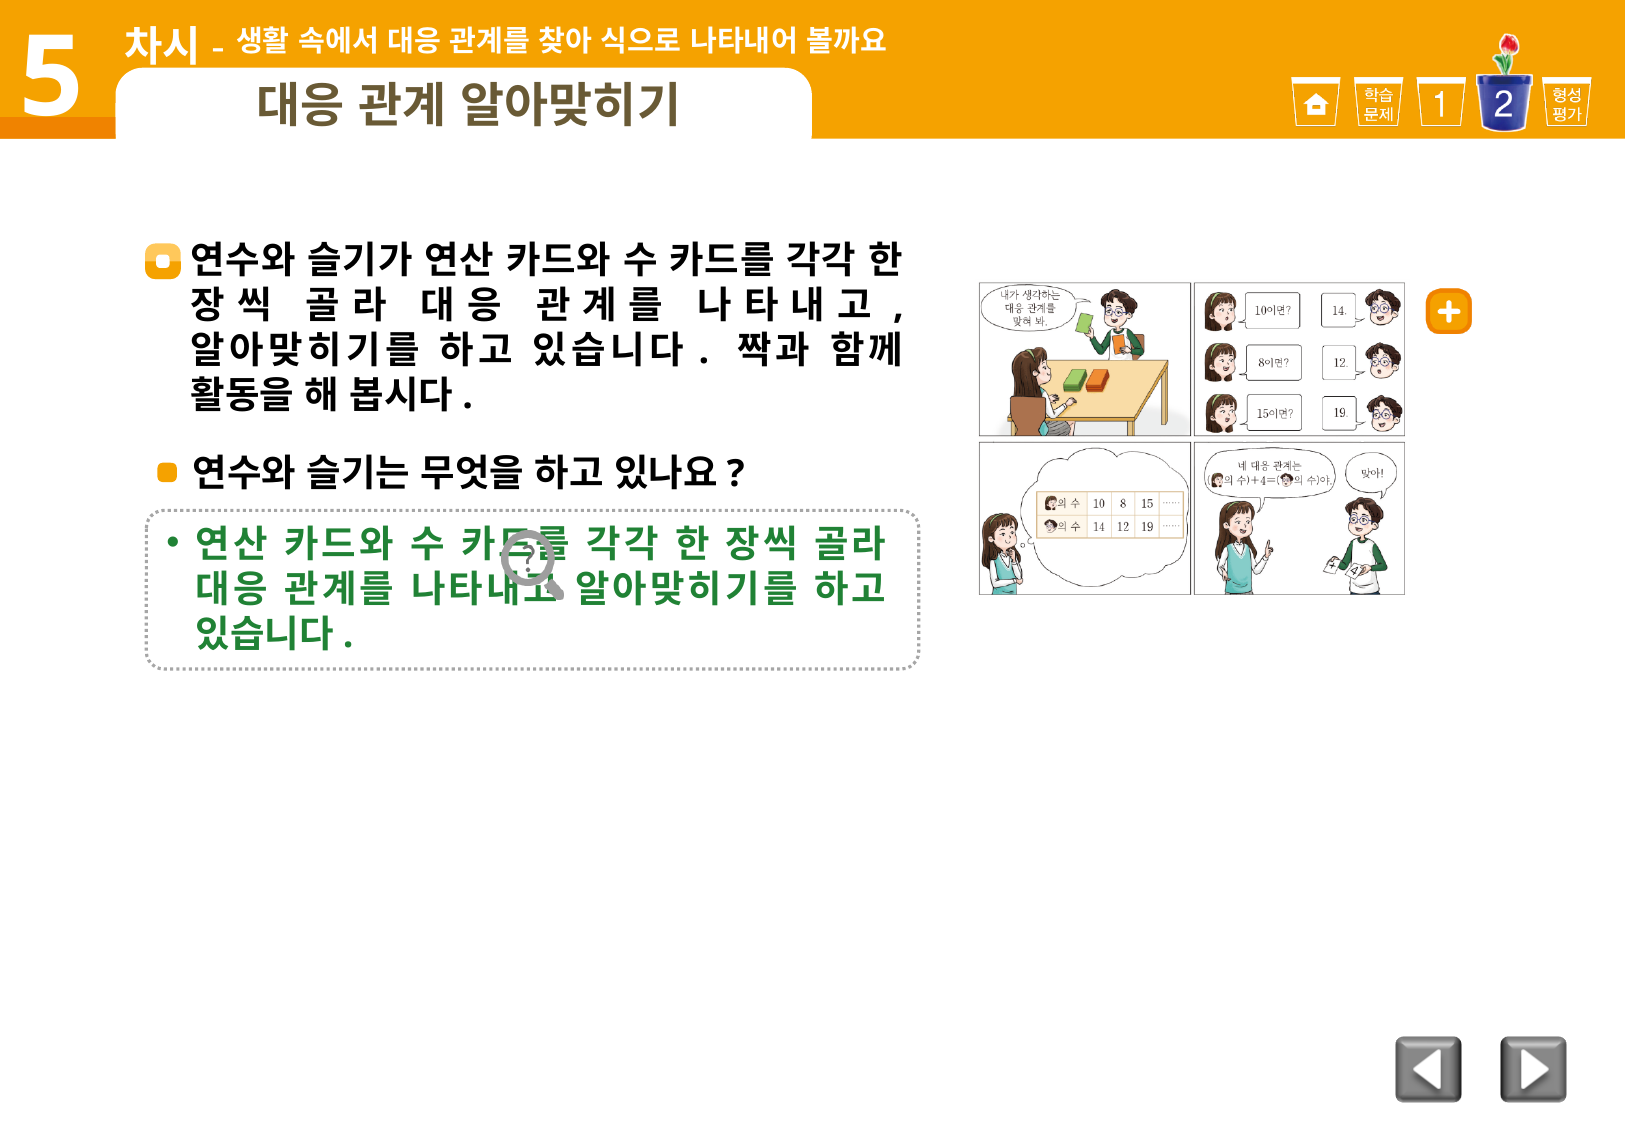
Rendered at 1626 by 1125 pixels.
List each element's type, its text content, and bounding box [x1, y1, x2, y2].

text_box 연산 카드와 수 카드를 각각 한 장씩 골라 대응 관계를 나타내고 알아맞히기를 하고 있습니다. [151, 512, 902, 663]
picture [1264, 1, 1625, 154]
picture [966, 271, 1421, 605]
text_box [144, 228, 920, 426]
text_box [157, 440, 961, 502]
picture [1392, 1034, 1463, 1105]
picture [1425, 288, 1472, 334]
text_box [144, 509, 921, 672]
text_box 대응 관계 알아맞히기 [113, 67, 825, 140]
picture [501, 530, 564, 600]
picture [1499, 1034, 1569, 1105]
